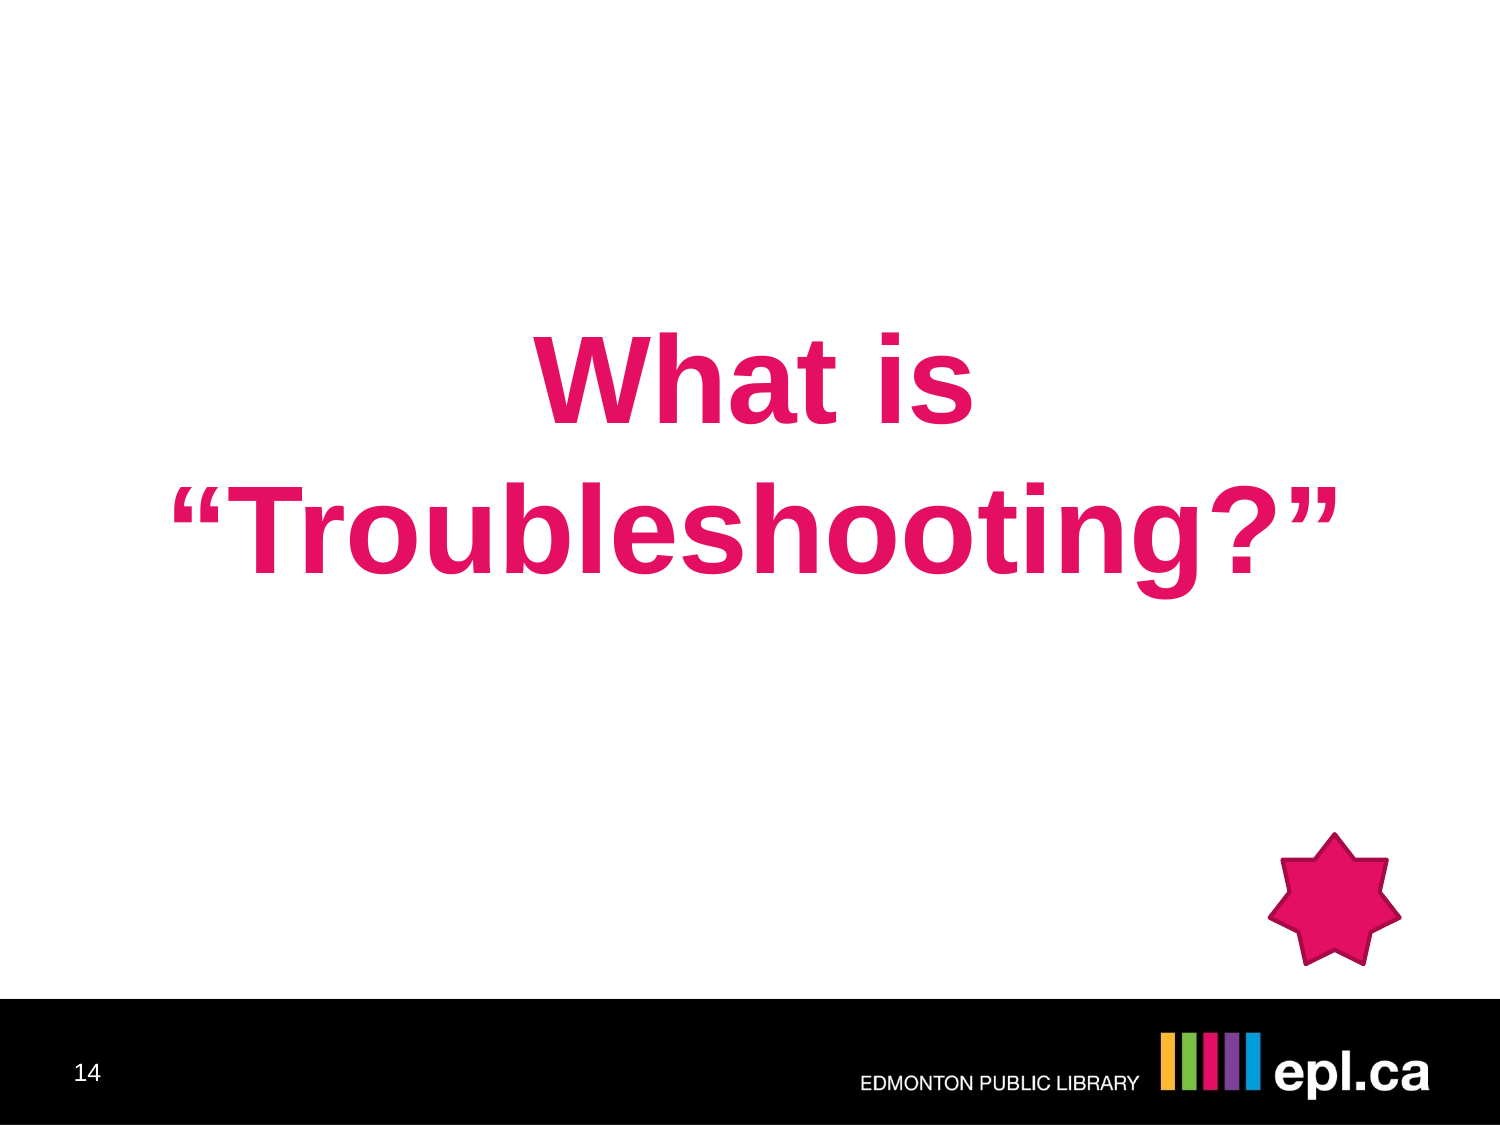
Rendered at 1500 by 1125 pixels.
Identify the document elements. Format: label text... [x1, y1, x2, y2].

slide_number 14 [58, 1041, 409, 1102]
text_box [1267, 832, 1402, 966]
picture [0, 0, 1500, 1125]
text_box What is “Troubleshooting?” [5, 290, 1500, 606]
